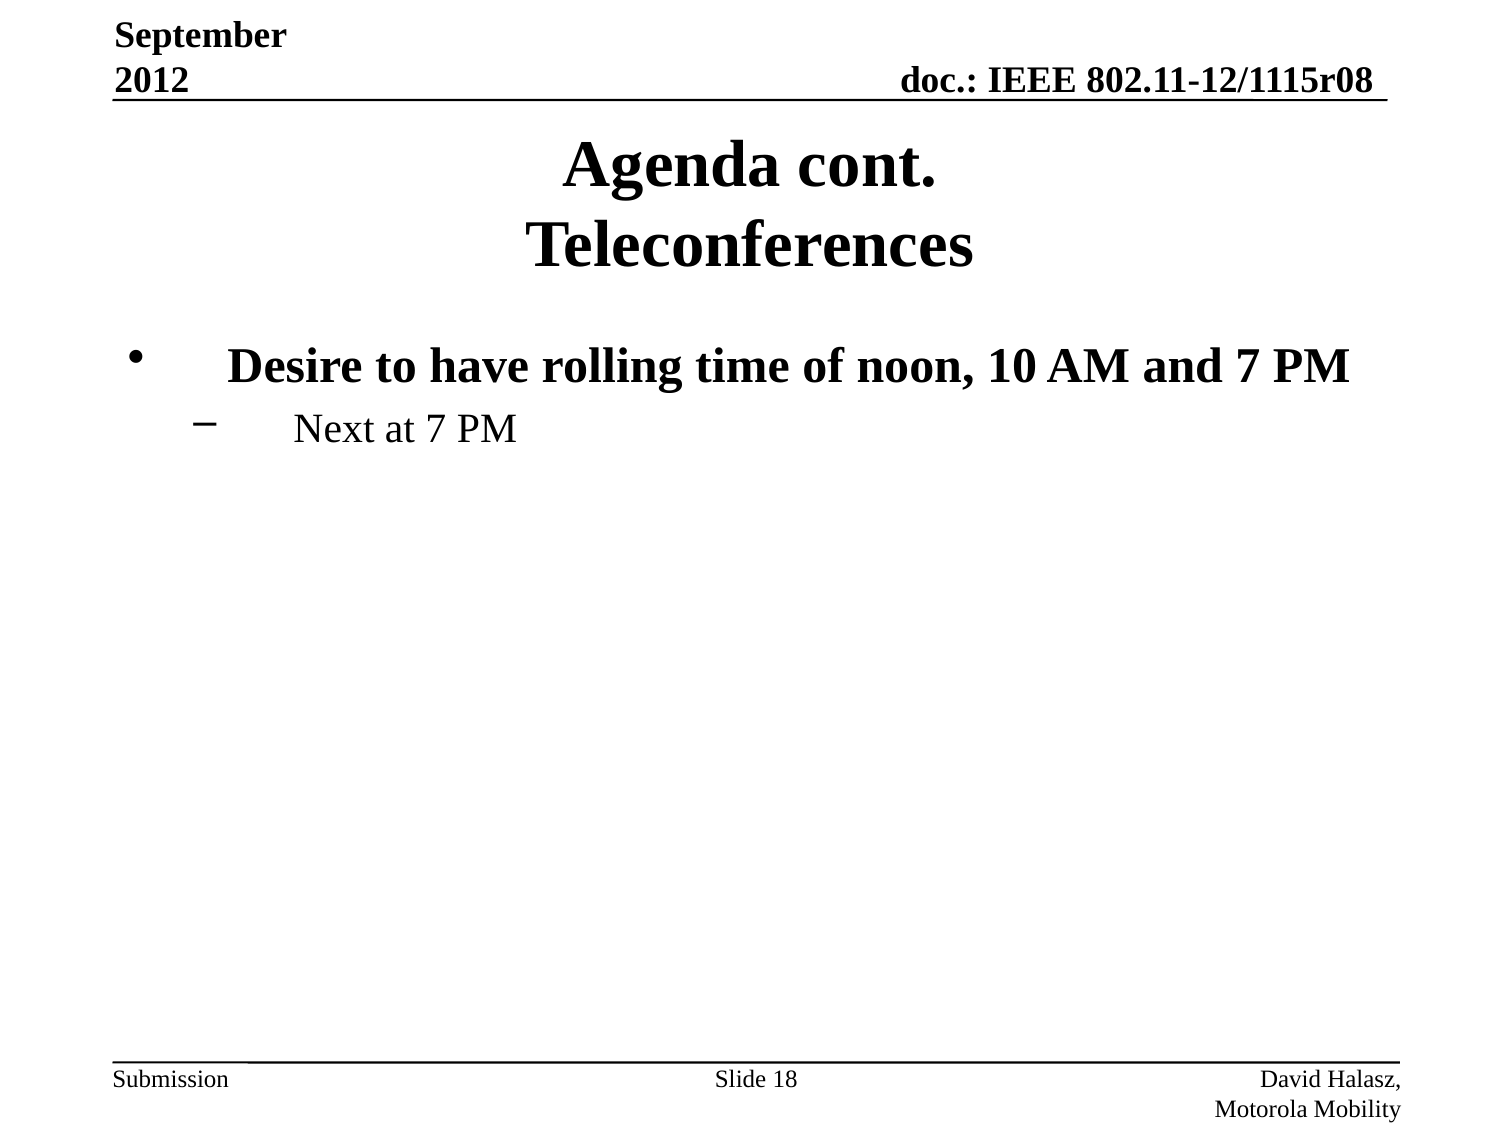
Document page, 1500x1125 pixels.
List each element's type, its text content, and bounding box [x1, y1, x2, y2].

title Agenda cont. Teleconferences [112, 112, 1388, 288]
slide_number Slide 18 [712, 1061, 800, 1093]
list Desire to have rolling time of noon, 10 AM and 7 PM Next at 7 PM [112, 324, 1388, 1001]
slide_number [114, 54, 333, 101]
footer David Halasz, Motorola Mobility [1185, 1061, 1402, 1093]
